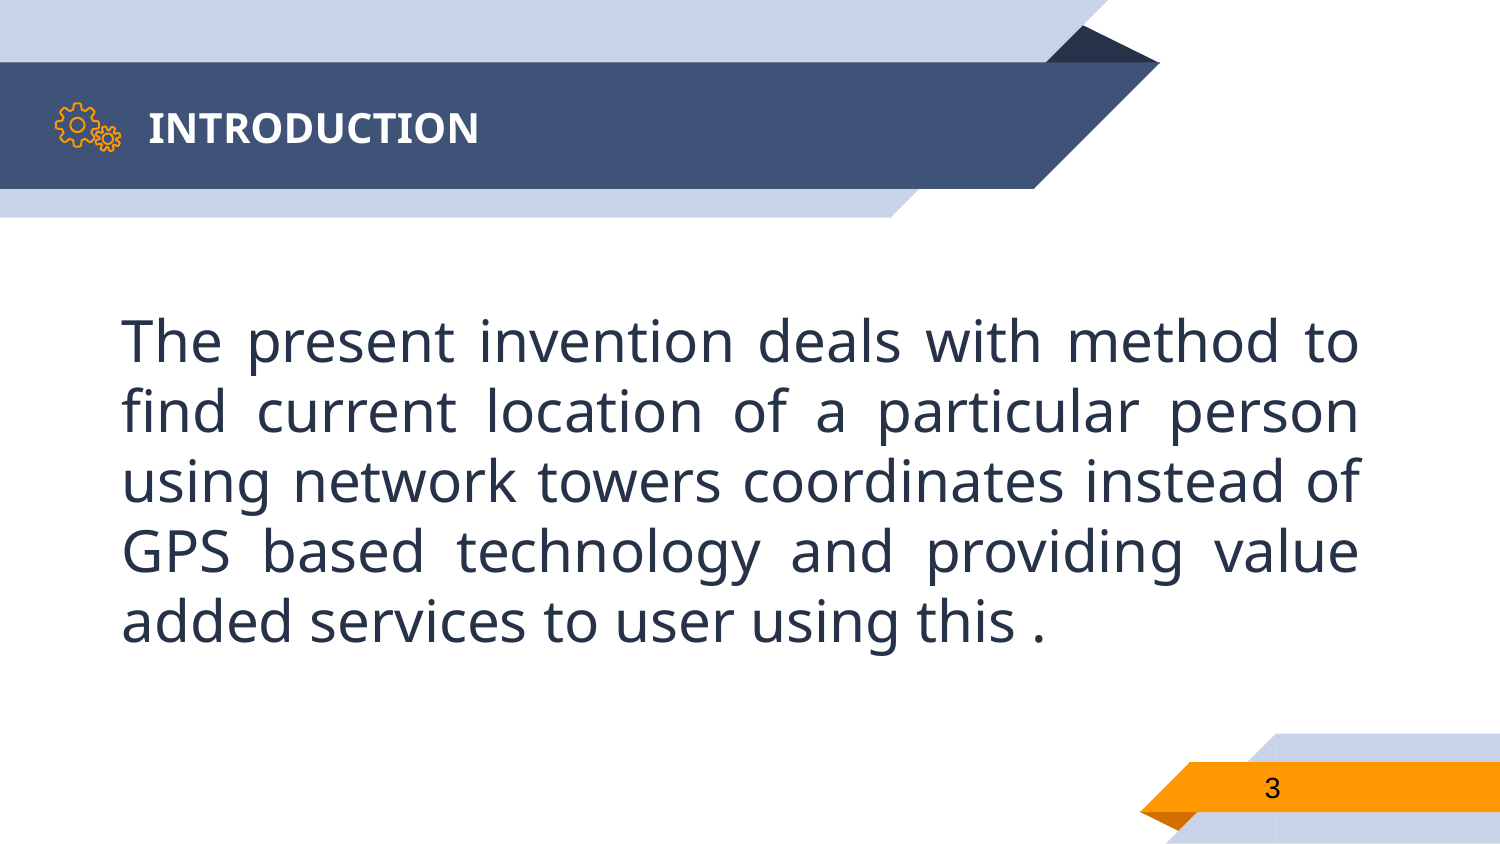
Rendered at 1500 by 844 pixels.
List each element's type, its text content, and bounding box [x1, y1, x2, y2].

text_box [55, 103, 121, 152]
list The present invention deals with method to find current location of a particular person using network towers coordinates instead of GPS based technology and providing value added services to user using this . [106, 221, 1376, 738]
slide_number 3 [1249, 760, 1494, 813]
title INTRODUCTION [133, 64, 1035, 190]
